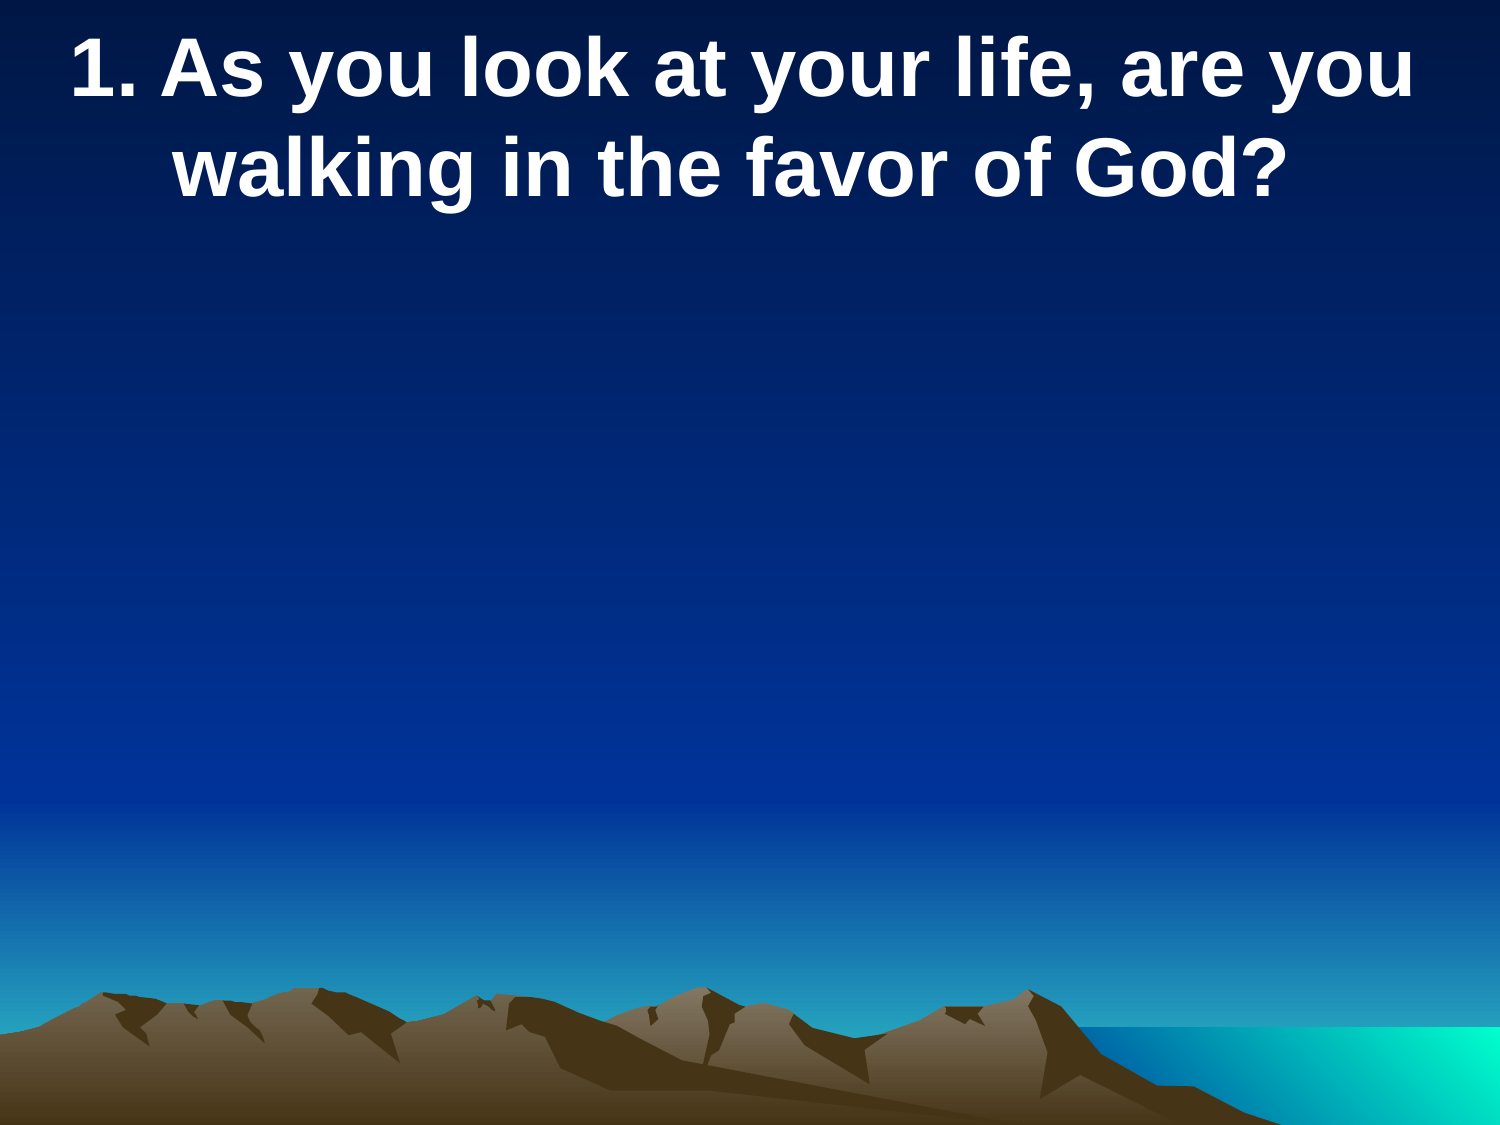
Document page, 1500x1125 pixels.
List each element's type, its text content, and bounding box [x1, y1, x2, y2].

text_box 1. As you look at your life, are you walking in the favor of God? [12, 5, 1475, 421]
